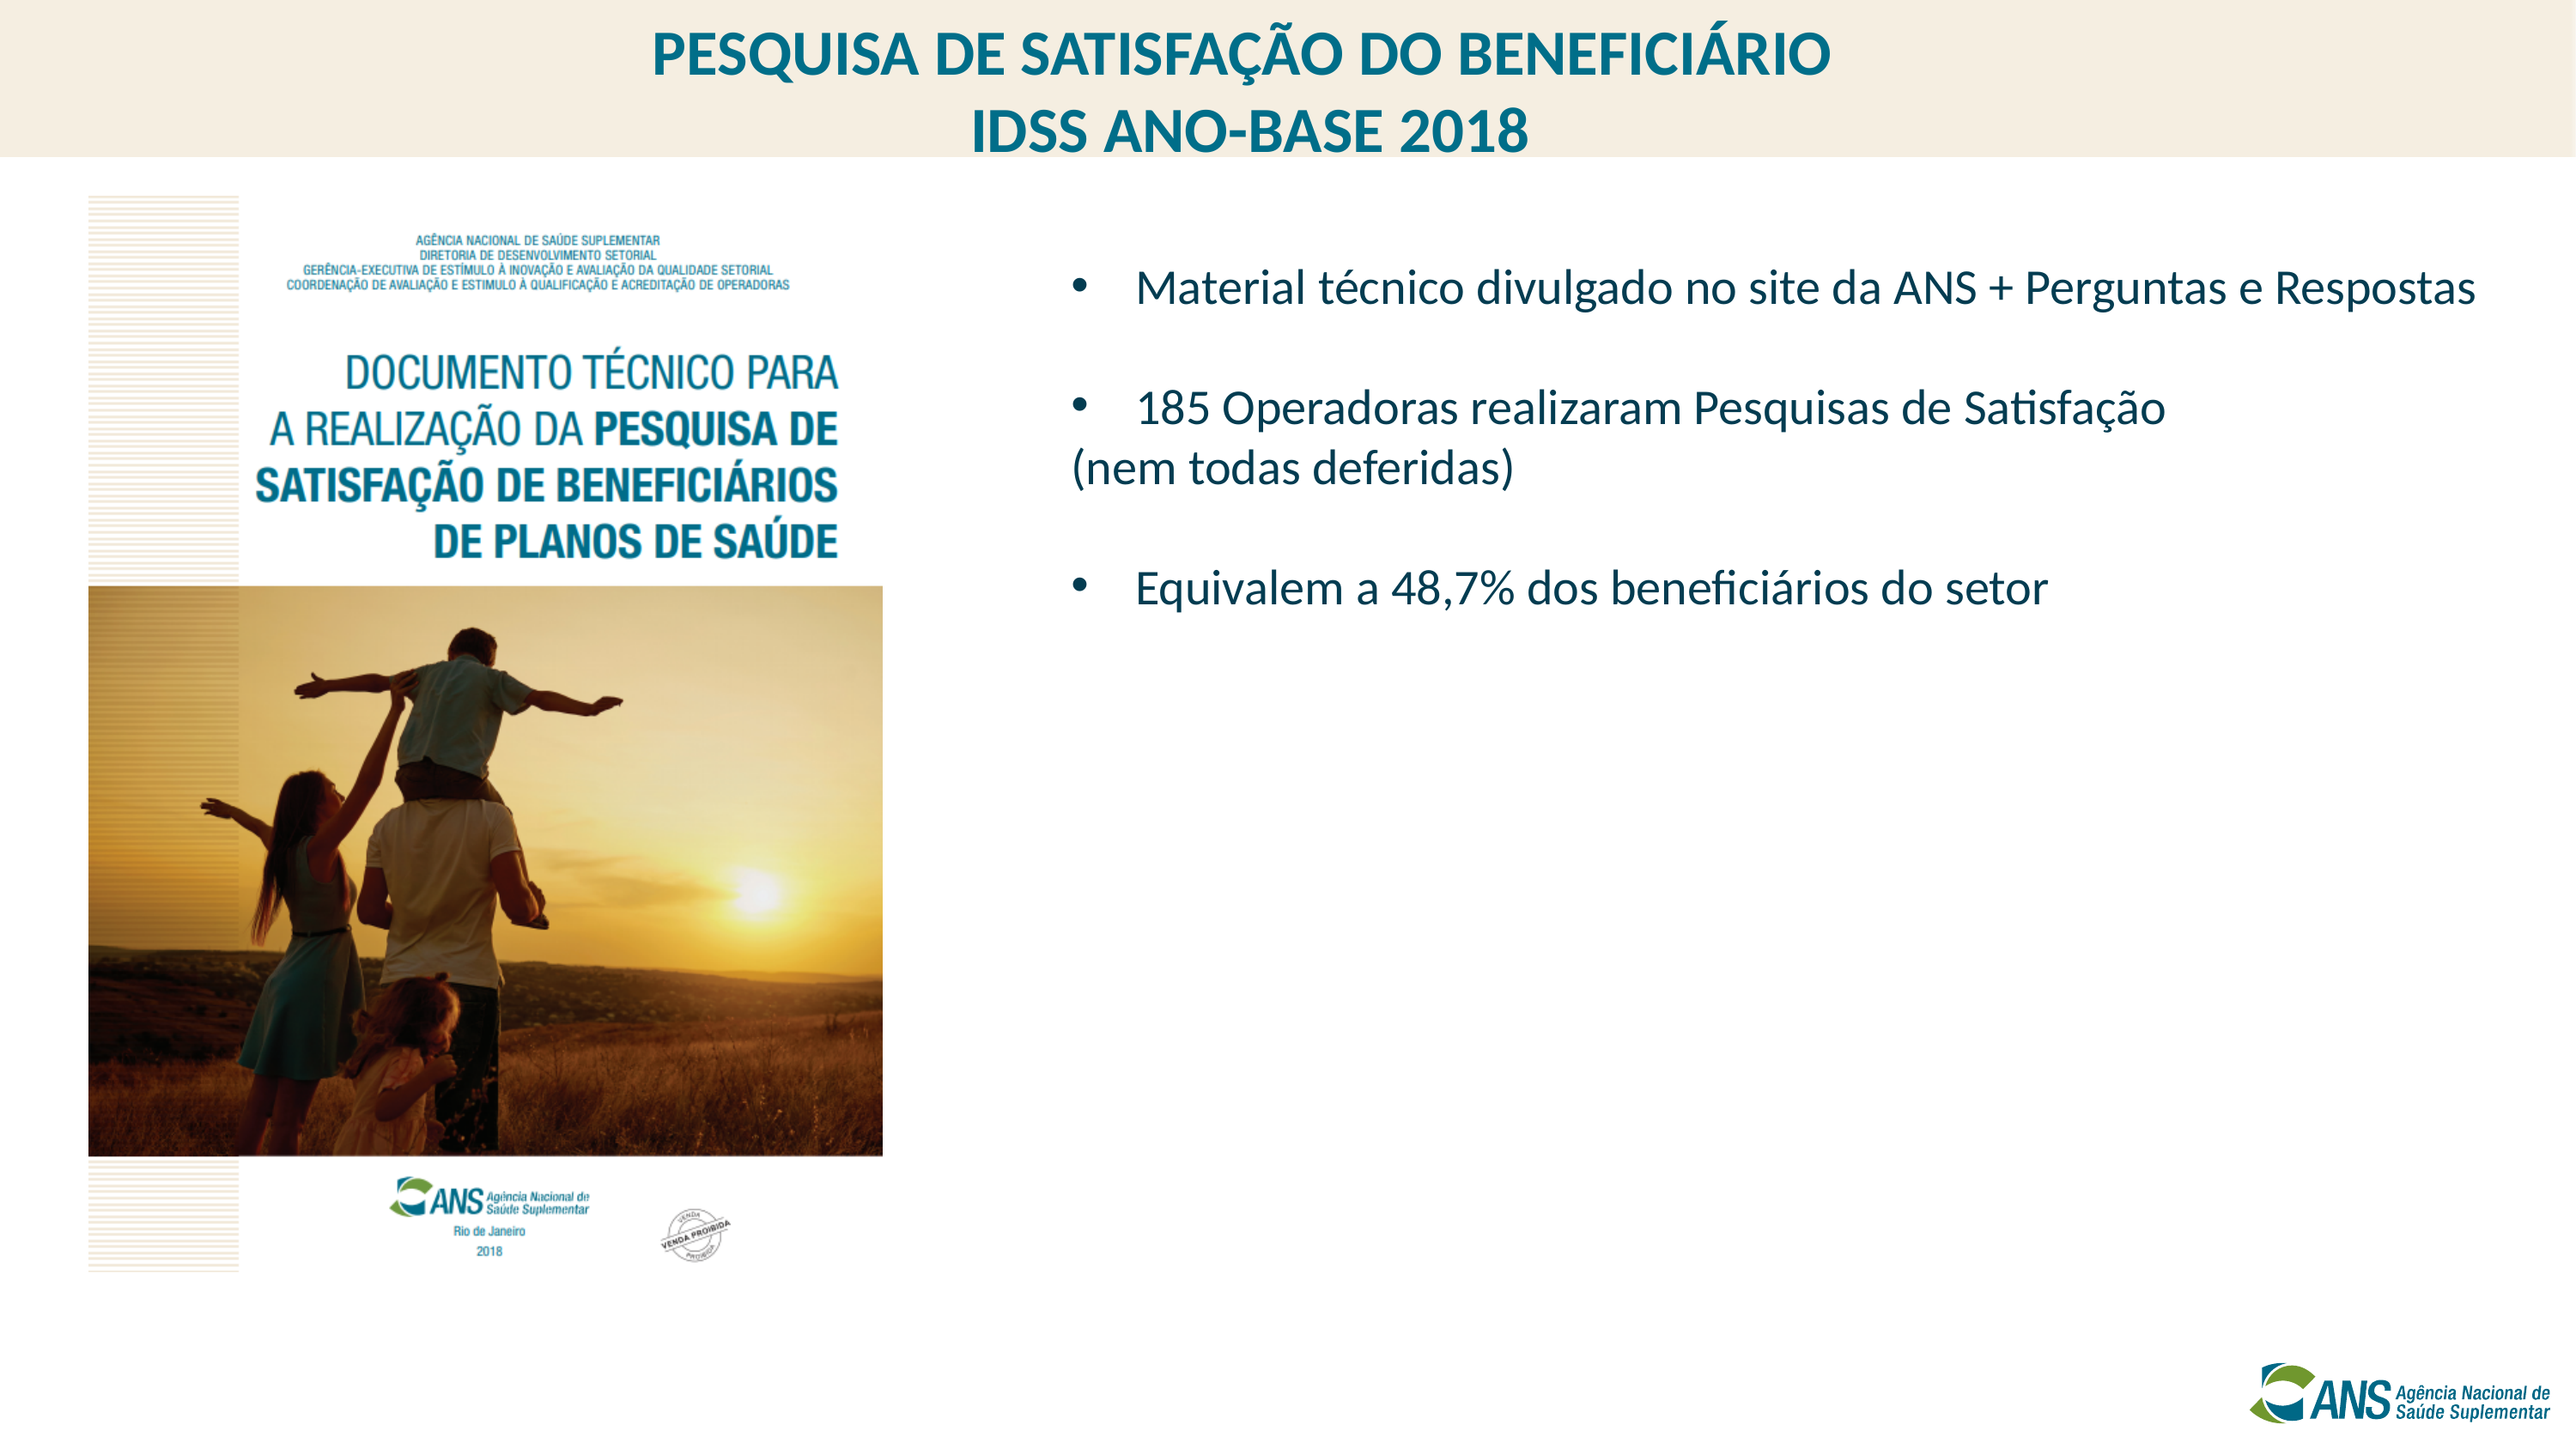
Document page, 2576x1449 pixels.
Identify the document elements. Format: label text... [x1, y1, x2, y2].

picture [0, 0, 2576, 157]
picture [88, 196, 883, 1272]
title PESQUISA DE SATISFAÇÃO DO BENEFICIÁRIO IDSS ANO-BASE 2018 [91, 4, 2409, 167]
text_box Material técnico divulgado no site da ANS + Perguntas e Respostas 185 Operadoras realizaram Pesquisas de Satisfação (nem todas deferidas) Equivalem a 48,7% dos beneficiários do setor [1058, 247, 2516, 621]
